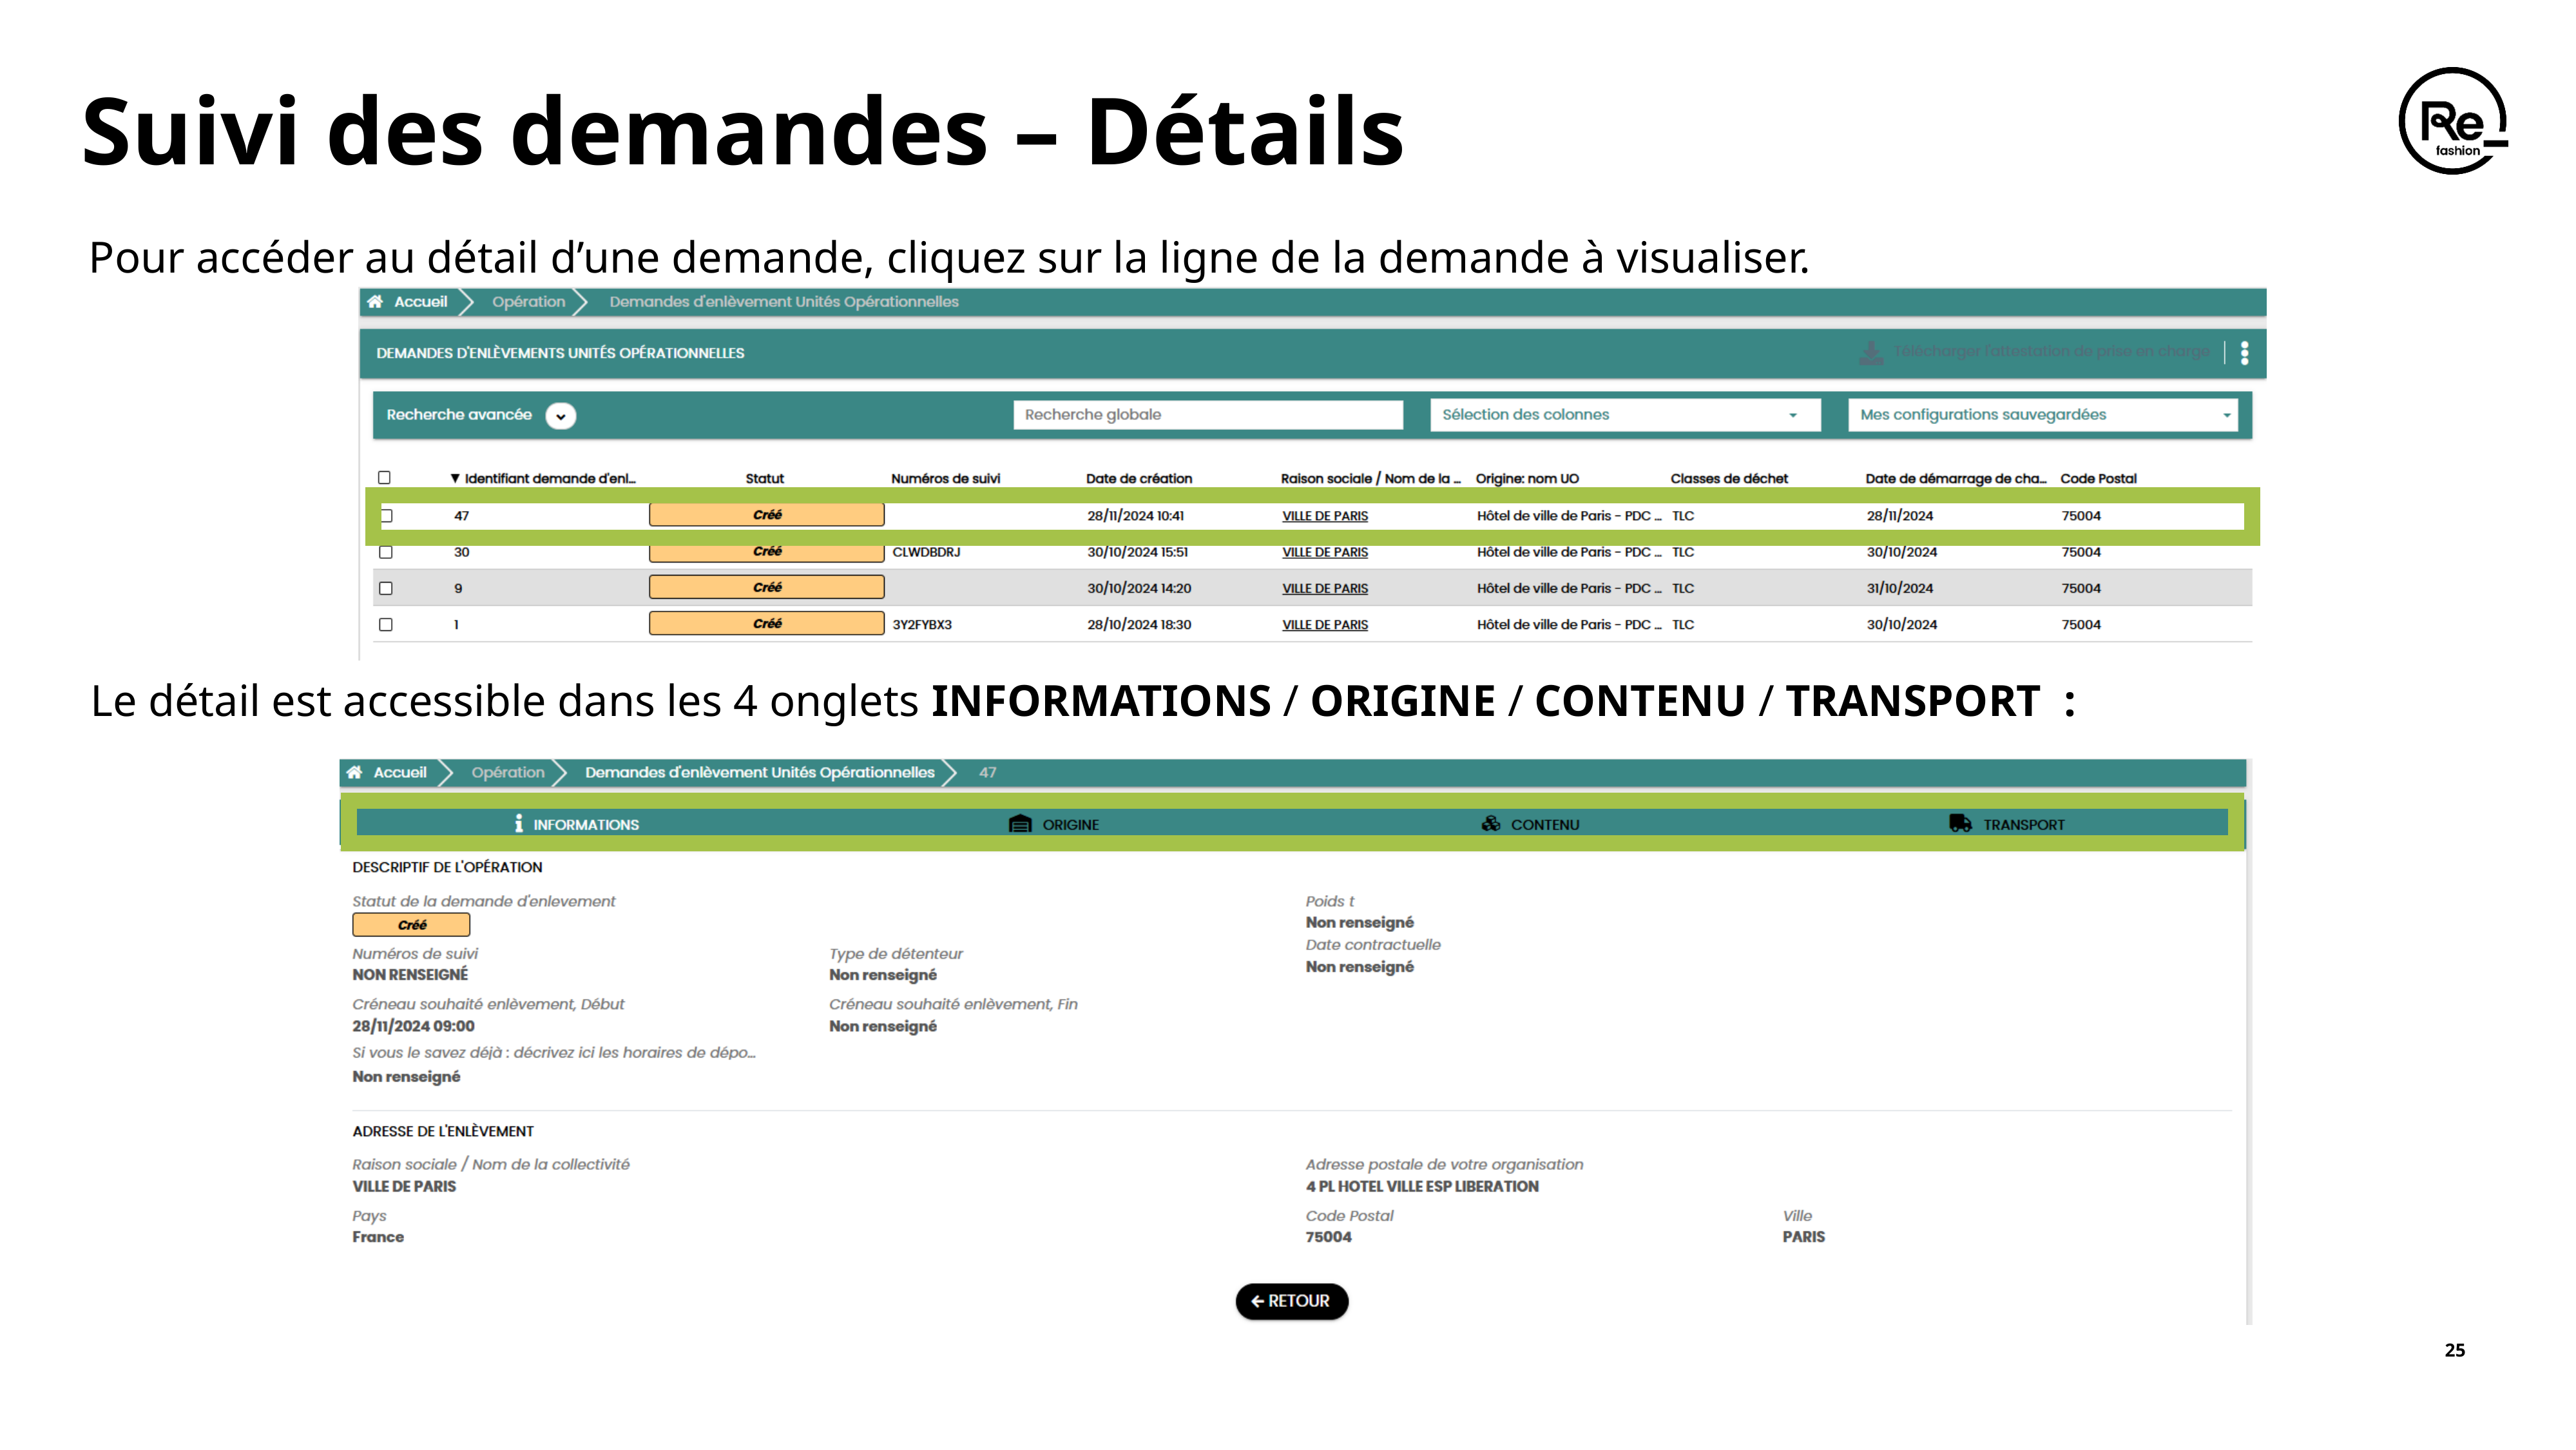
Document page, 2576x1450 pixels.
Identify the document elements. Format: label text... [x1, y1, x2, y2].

text_box Le détail est accessible dans les 4 onglets INFORMATIONS / ORIGINE / CONTENU / TRANSPORT : [81, 668, 2576, 730]
list Suivi des demandes – Détails [81, 72, 2401, 186]
picture [2399, 67, 2508, 175]
picture [340, 759, 2253, 1325]
text_box Pour accéder au détail d’une demande, cliquez sur la ligne de la demande à visualiser. [79, 225, 2542, 287]
picture [358, 287, 2267, 661]
